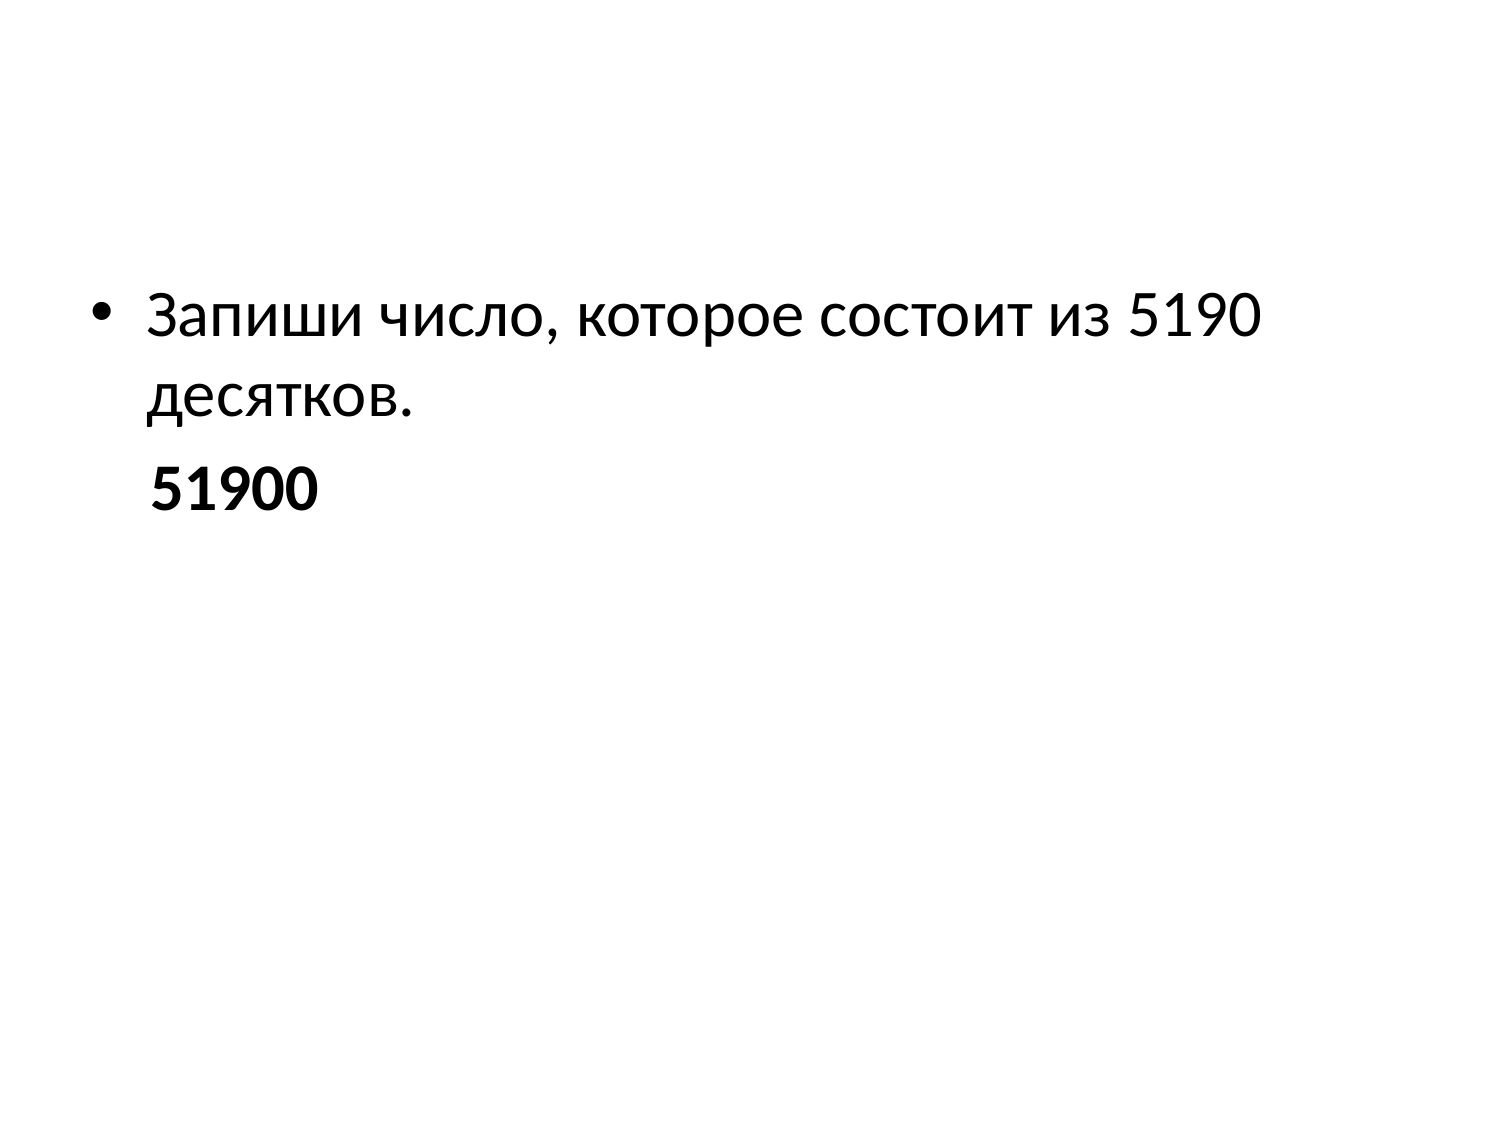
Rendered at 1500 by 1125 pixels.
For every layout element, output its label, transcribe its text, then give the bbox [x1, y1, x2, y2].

list Запиши число, которое состоит из 5190 десятков. 51900 [75, 262, 1425, 1005]
